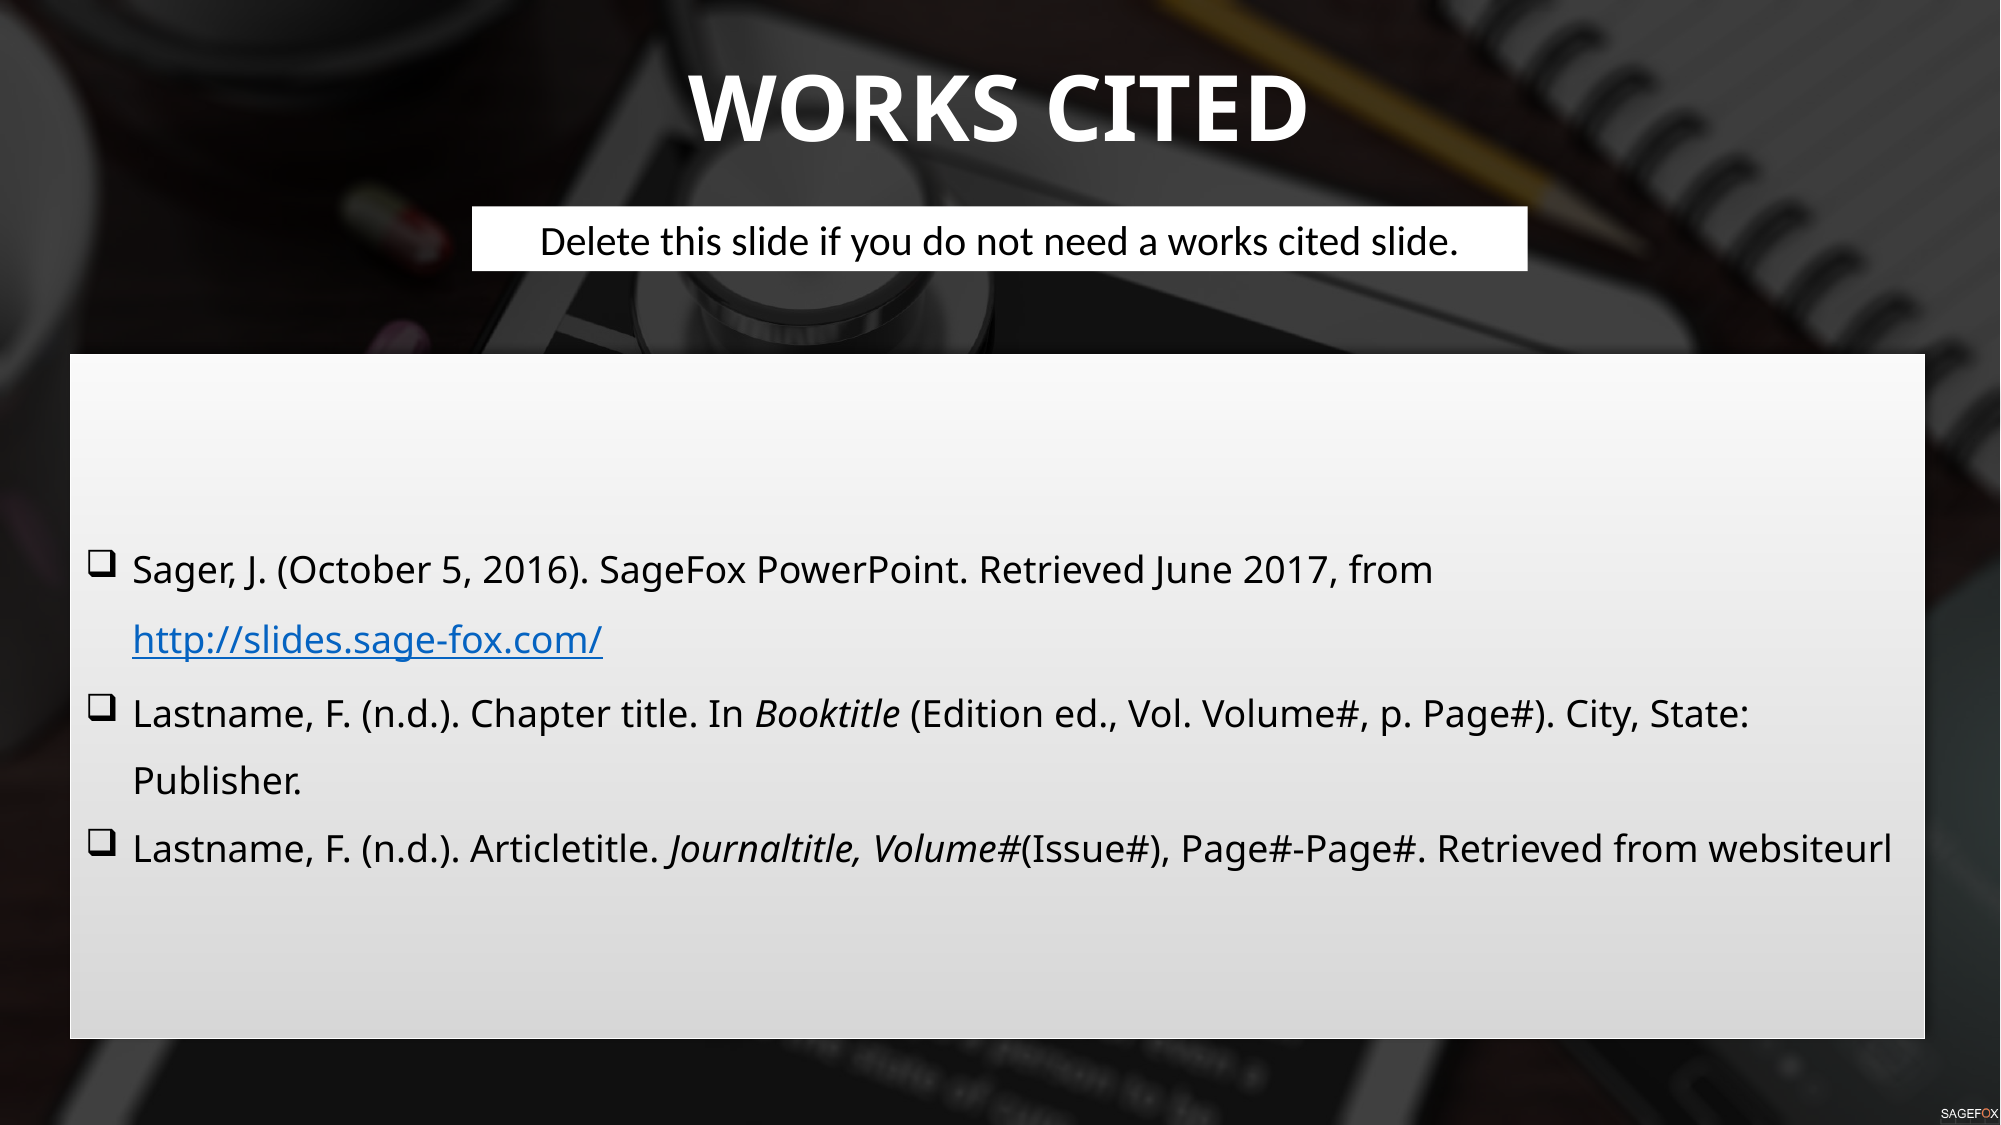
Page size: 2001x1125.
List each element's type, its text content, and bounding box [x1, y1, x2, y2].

text_box WORKS CITED [548, 42, 1452, 167]
picture [0, 0, 2001, 1125]
text_box Delete this slide if you do not need a works cited slide. [472, 206, 1528, 272]
text_box Sager, J. (October 5, 2016). SageFox PowerPoint. Retrieved June 2017, from http://slides.sage-fox.com/ Lastname, F. (n.d.). Chapter title. In Booktitle (Edition ed., Vol. Volume#, p. Page#). City, State: Publisher. Lastname, F. (n.d.). Articletitle. Journaltitle, Volume#(Issue#), Page#-Page#. Retrieved from websiteurl [70, 354, 1925, 1039]
